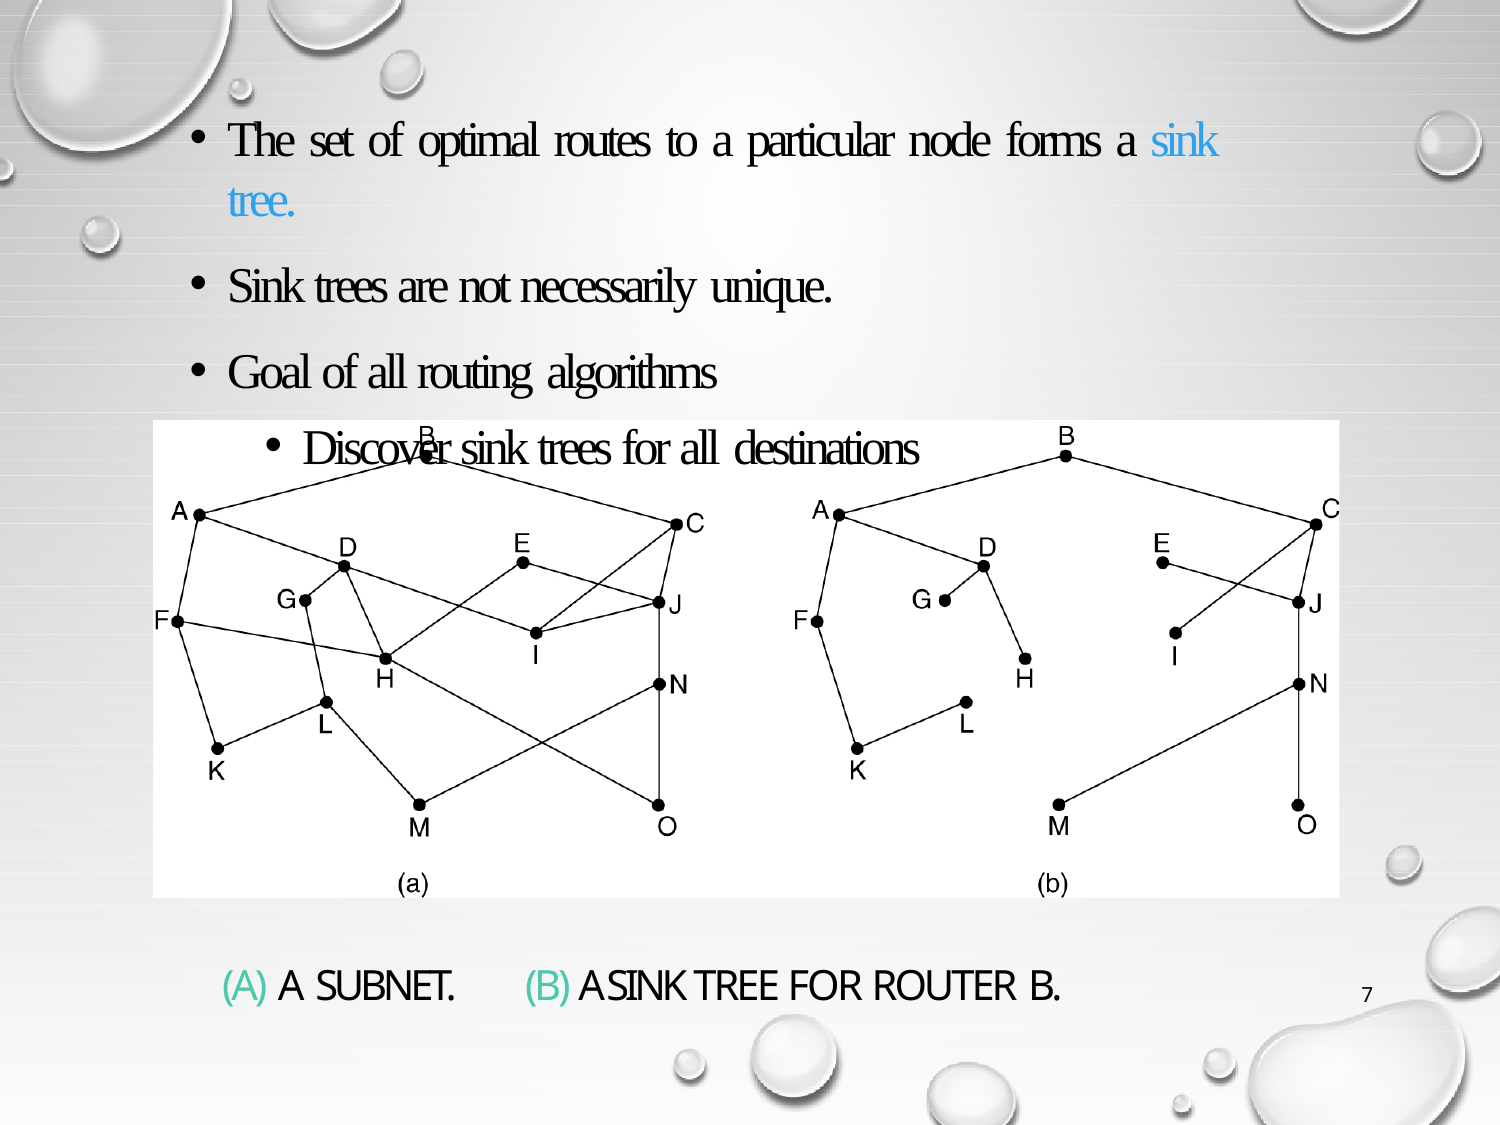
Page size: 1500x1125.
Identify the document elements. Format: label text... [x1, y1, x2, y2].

text_box [0, 0, 1500, 1125]
text_box The set of optimal routes to a particular node forms a sink tree. Sink trees are not necessarily unique. Goal of all routing algorithms Discover sink trees for all destinations [187, 78, 1270, 475]
text_box (A) A SUBNET. (B) A SINK TREE FOR ROUTER B. [219, 956, 1185, 1009]
text_box 7 [1359, 979, 1375, 1007]
text_box [153, 420, 1340, 898]
